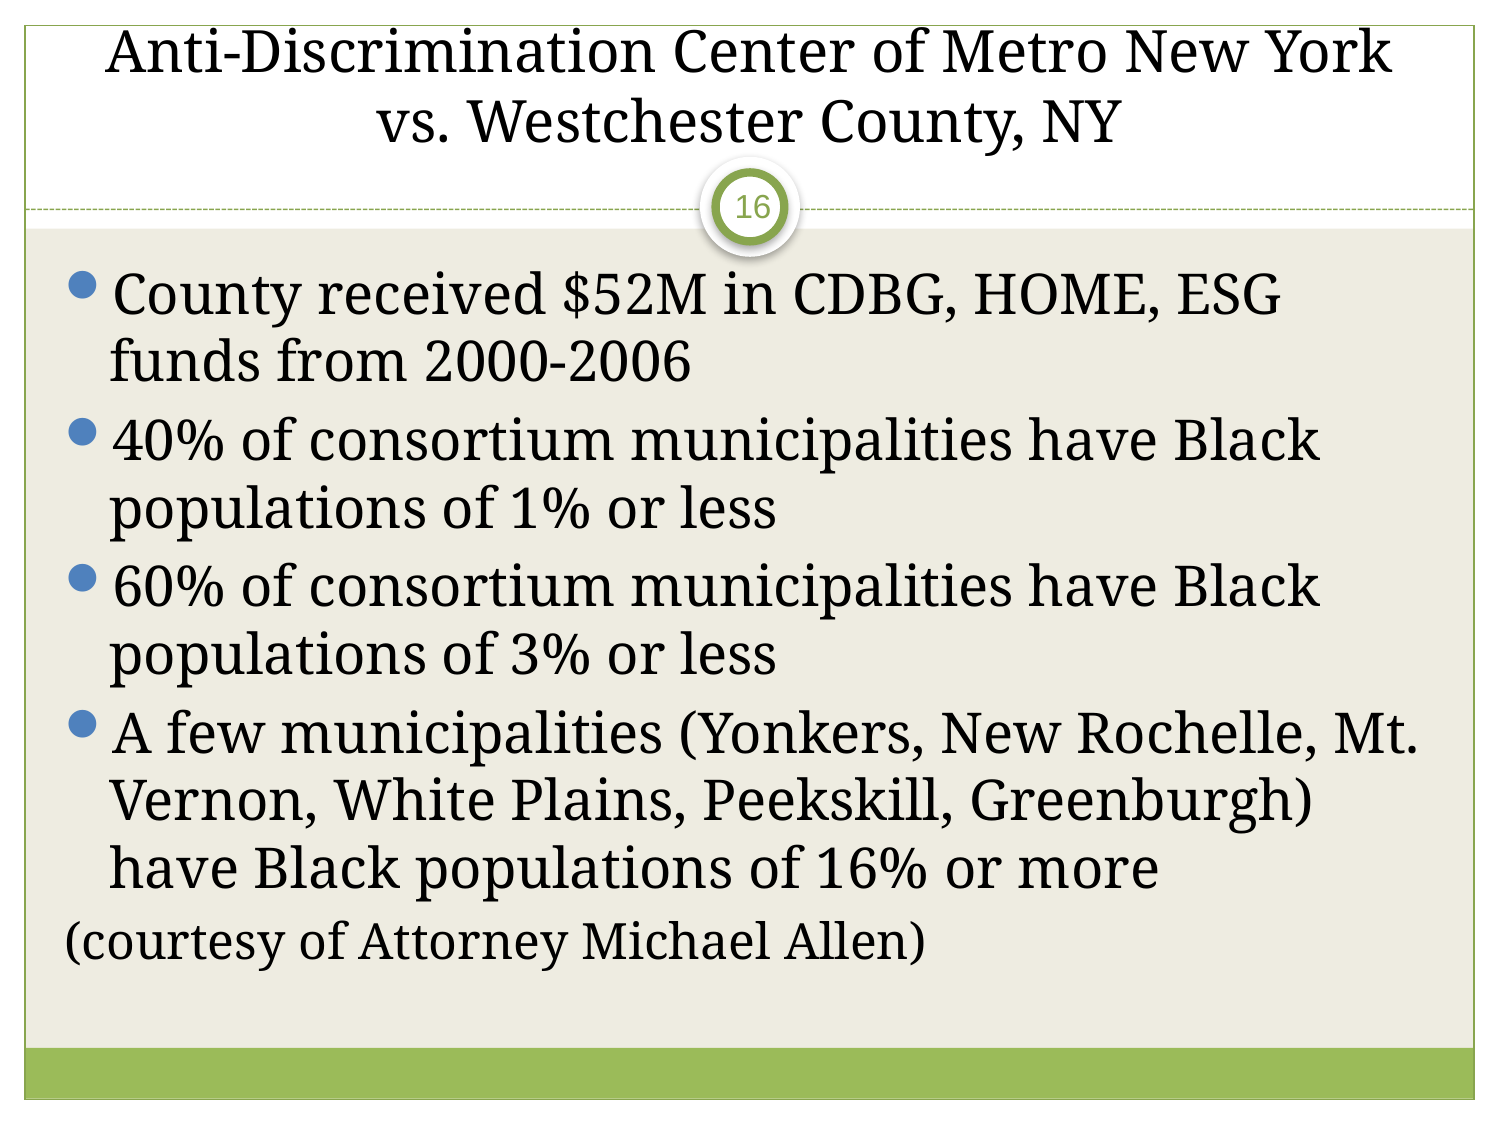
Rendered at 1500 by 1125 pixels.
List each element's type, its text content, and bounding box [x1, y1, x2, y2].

list County received $52M in CDBG, HOME, ESG funds from 2000-2006 40% of consortium municipalities have Black populations of 1% or less 60% of consortium municipalities have Black populations of 3% or less A few municipalities (Yonkers, New Rochelle, Mt. Vernon, White Plains, Peekskill, Greenburgh) have Black populations of 16% or more (courtesy of Attorney Michael Allen) [49, 250, 1445, 1001]
title Anti-Discrimination Center of Metro New York vs. Westchester County, NY [49, 37, 1450, 163]
slide_number 16 [715, 168, 791, 241]
